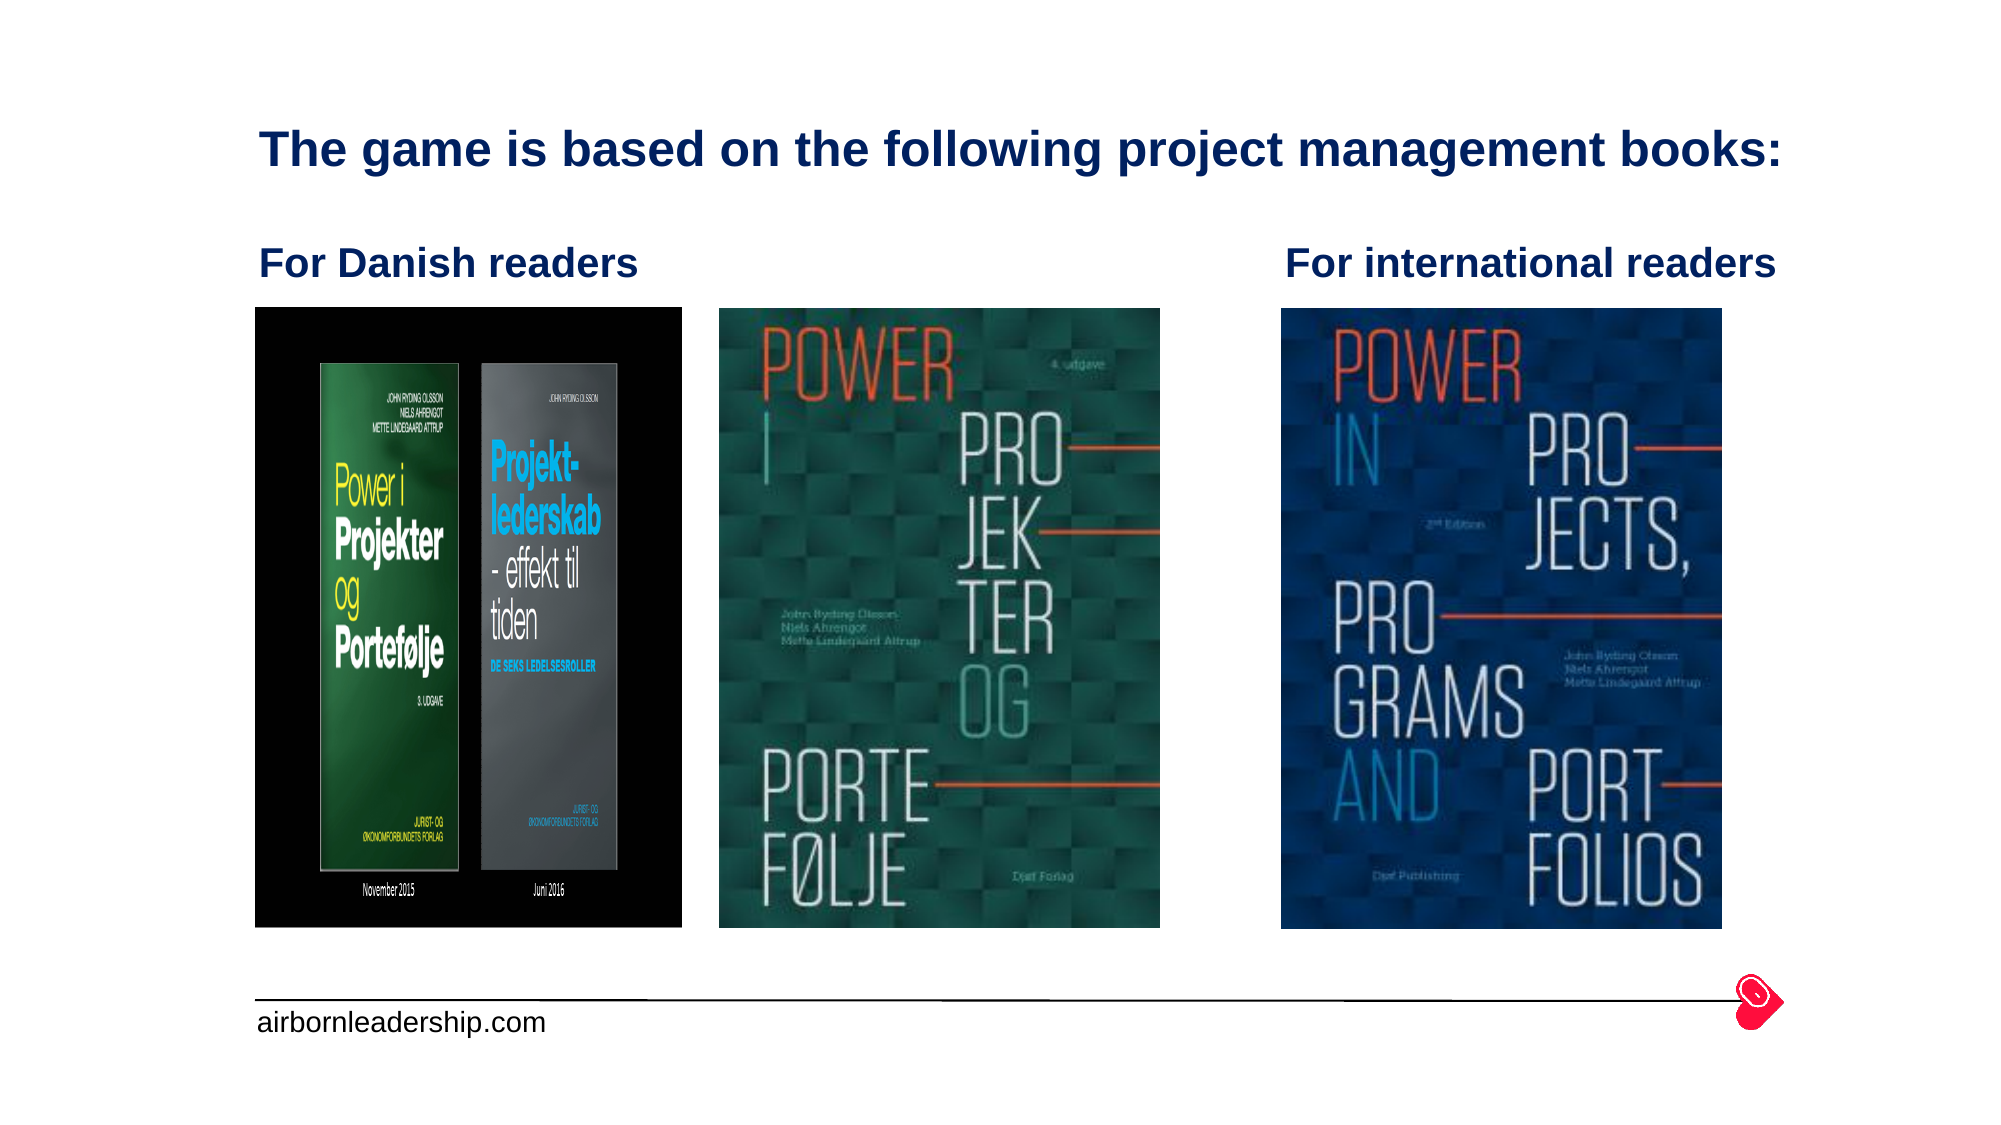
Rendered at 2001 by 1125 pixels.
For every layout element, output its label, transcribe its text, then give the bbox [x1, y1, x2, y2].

text_box The game is based on the following project management books: For Danish readers For international readers [244, 108, 1850, 294]
picture [254, 307, 682, 928]
picture [719, 308, 1160, 928]
picture [1281, 308, 1722, 929]
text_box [241, 974, 1784, 1047]
